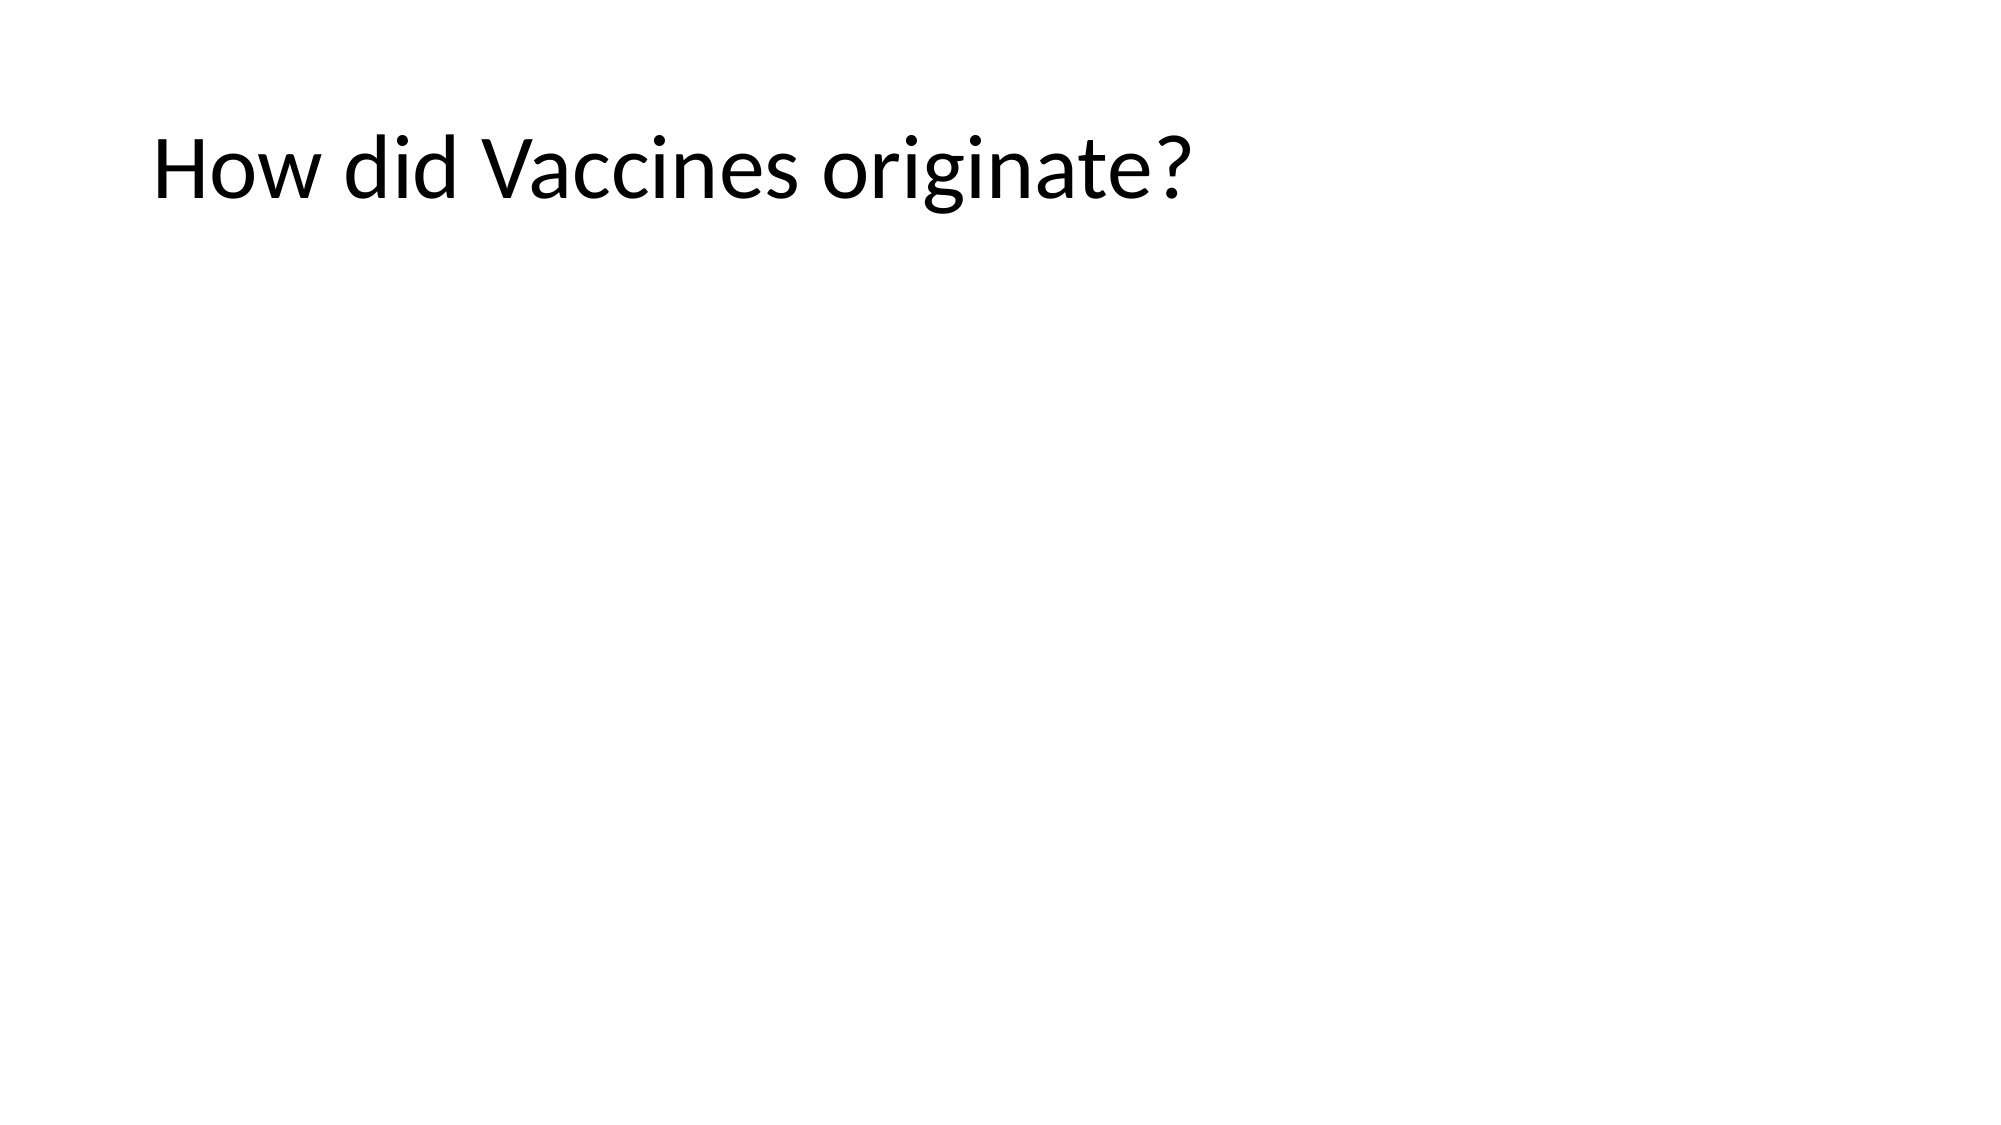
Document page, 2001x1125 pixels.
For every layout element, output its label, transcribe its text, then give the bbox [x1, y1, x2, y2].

title How did Vaccines originate? [137, 59, 1863, 278]
